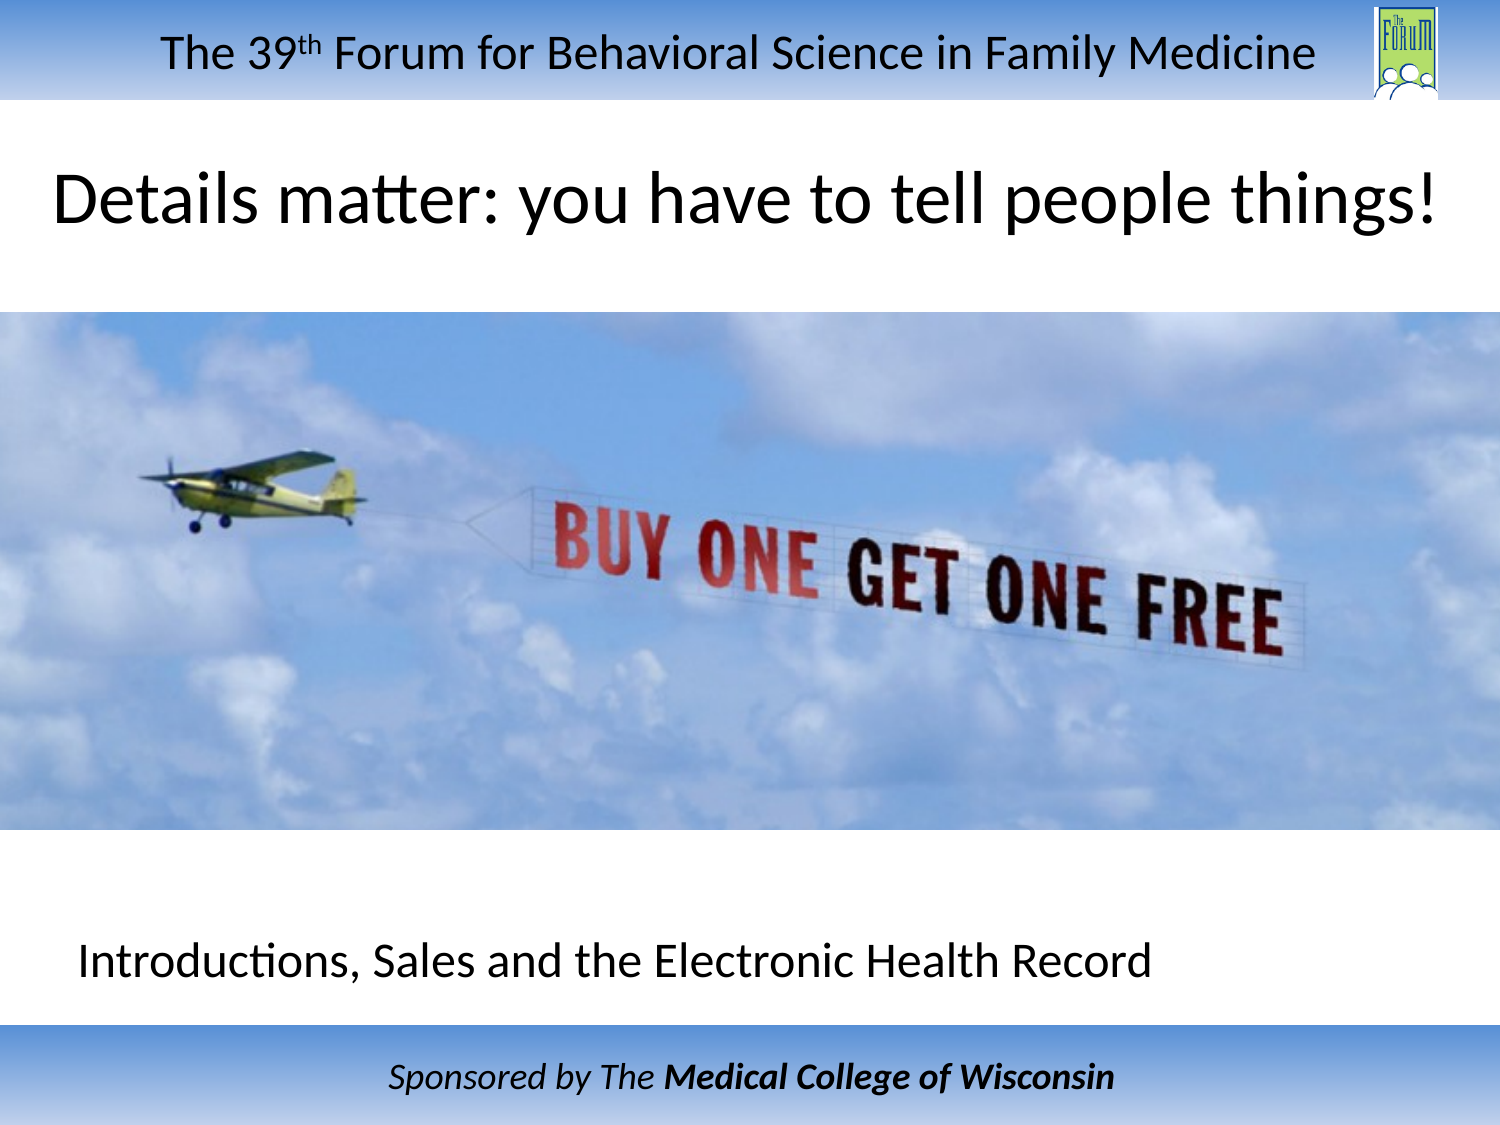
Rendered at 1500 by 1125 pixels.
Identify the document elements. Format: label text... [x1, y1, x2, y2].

picture [1374, 7, 1438, 100]
list Introductions, Sales and the Electronic Health Record [62, 849, 1450, 1000]
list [0, 312, 1500, 830]
title Details matter: you have to tell people things! [37, 137, 1463, 250]
